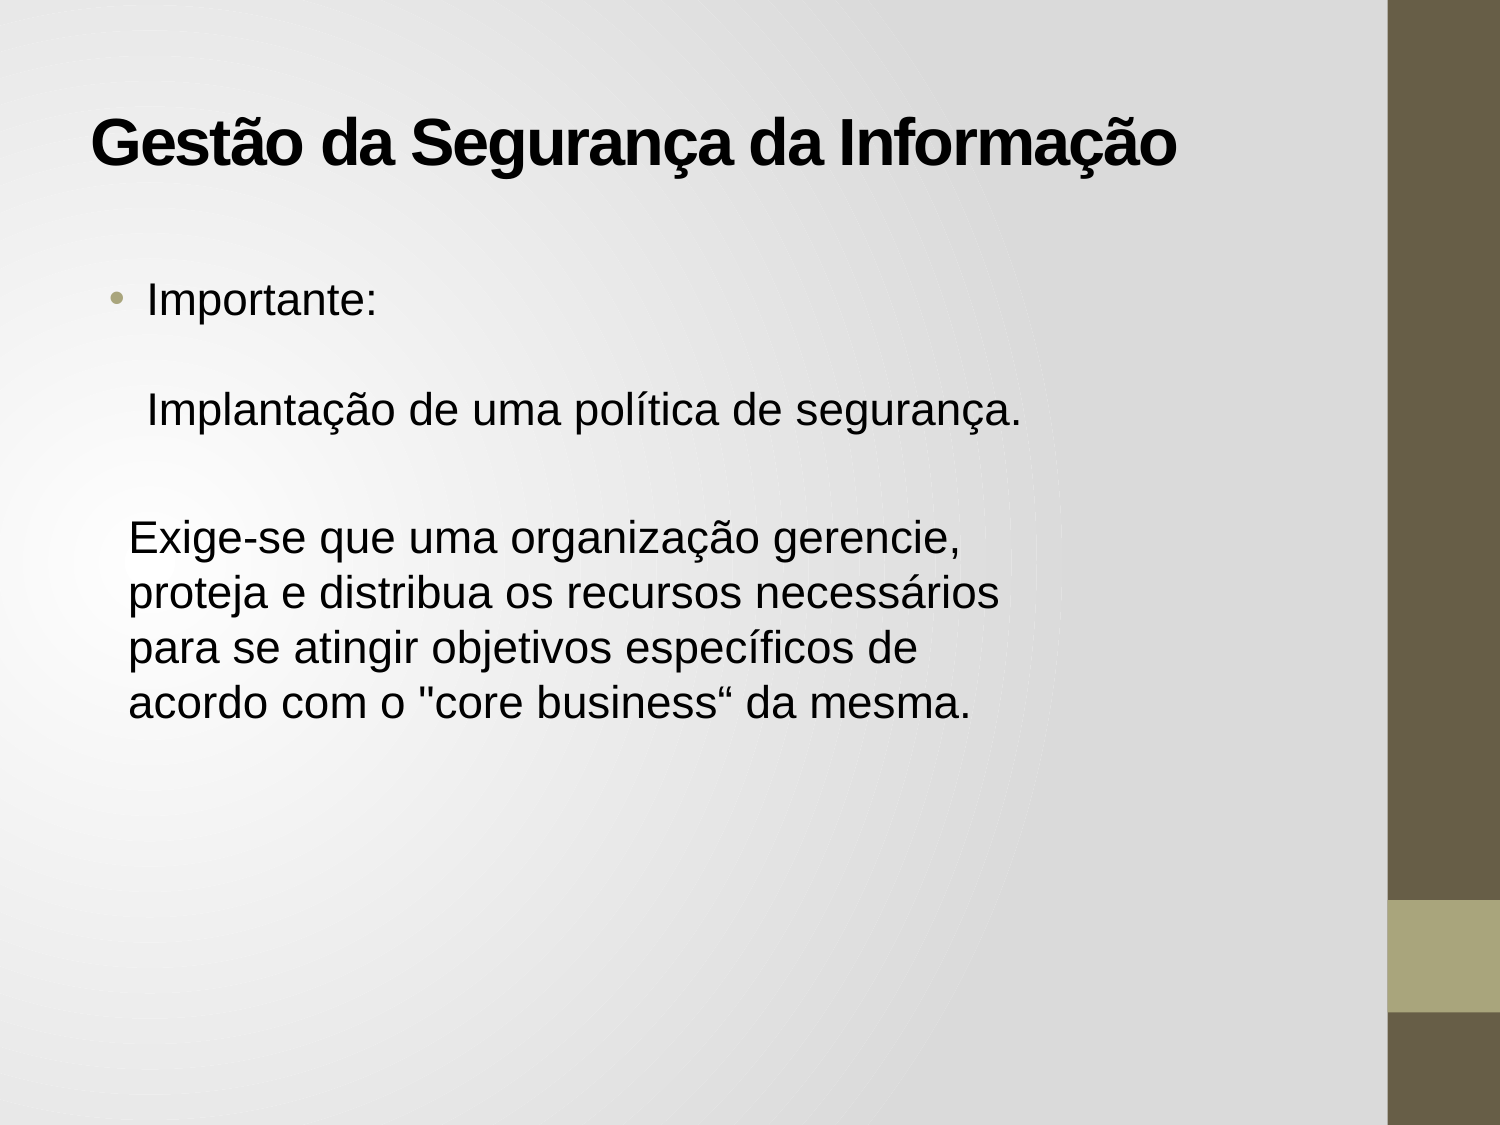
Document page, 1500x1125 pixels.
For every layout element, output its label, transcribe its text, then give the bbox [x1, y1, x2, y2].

list Importante: Implantação de uma política de segurança. Exige-se que uma organização gerencie, proteja e distribua os recursos necessários para se atingir objetivos específicos de acordo com o "core business“ da mesma. [75, 262, 1325, 1050]
title Gestão da Segurança da Informação [75, 45, 1325, 233]
